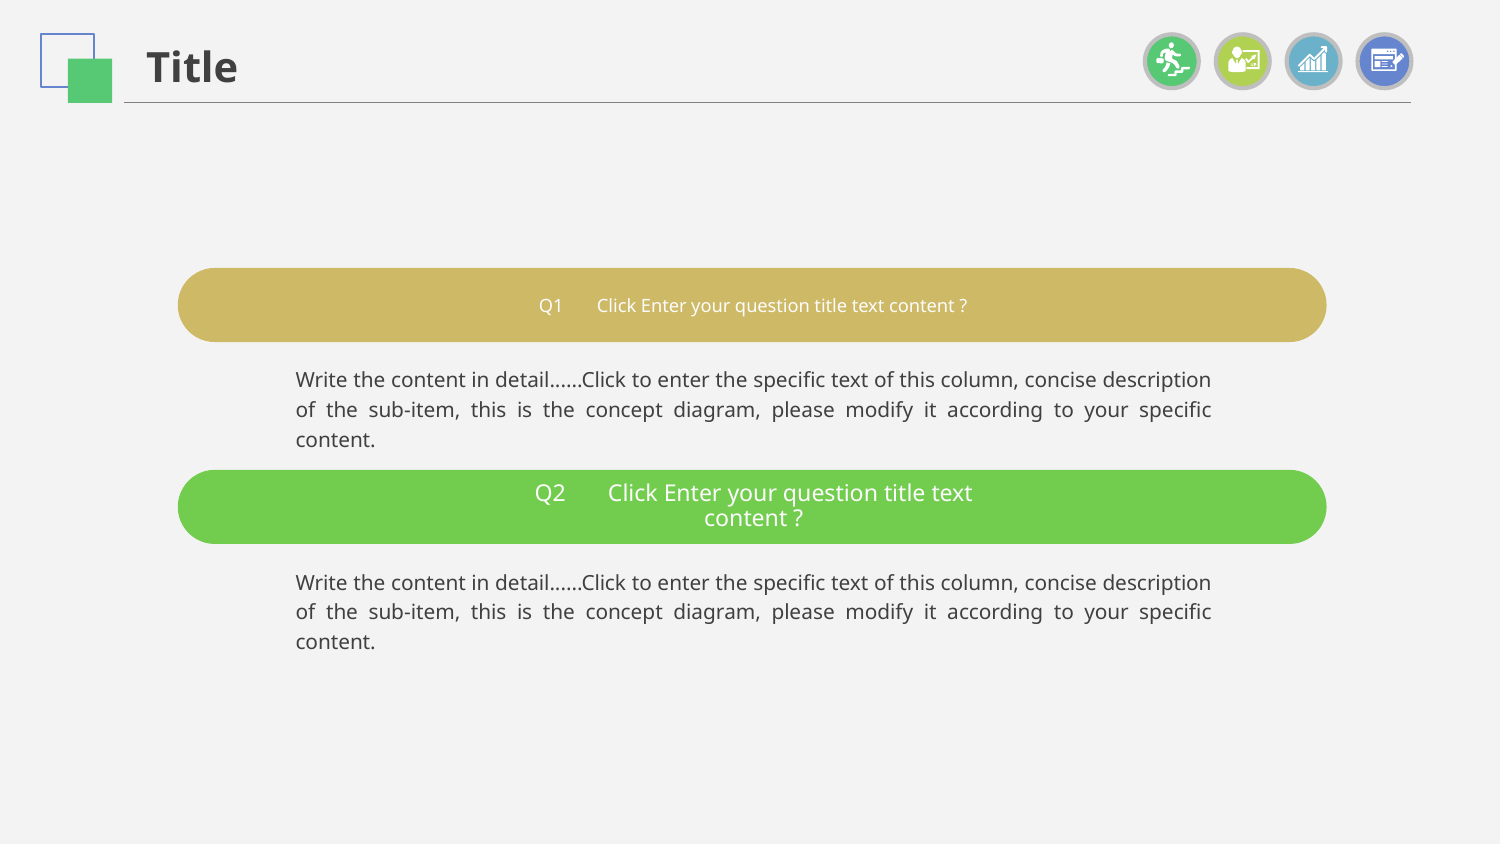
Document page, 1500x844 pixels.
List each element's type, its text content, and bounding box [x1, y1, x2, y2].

text_box Write the content in detail......Click to enter the specific text of this column, concise description of the sub-item, this is the concept diagram, please modify it according to your specific content. [295, 564, 1212, 654]
text_box Q2 Click Enter your question title text content ? [505, 481, 1002, 532]
text_box [177, 267, 1327, 343]
text_box [177, 469, 1327, 544]
text_box Write the content in detail......Click to enter the specific text of this column, concise description of the sub-item, this is the concept diagram, please modify it according to your specific content. [295, 362, 1212, 452]
text_box Q1 Click Enter your question title text content ? [505, 279, 1002, 331]
text_box Title [131, 33, 254, 99]
